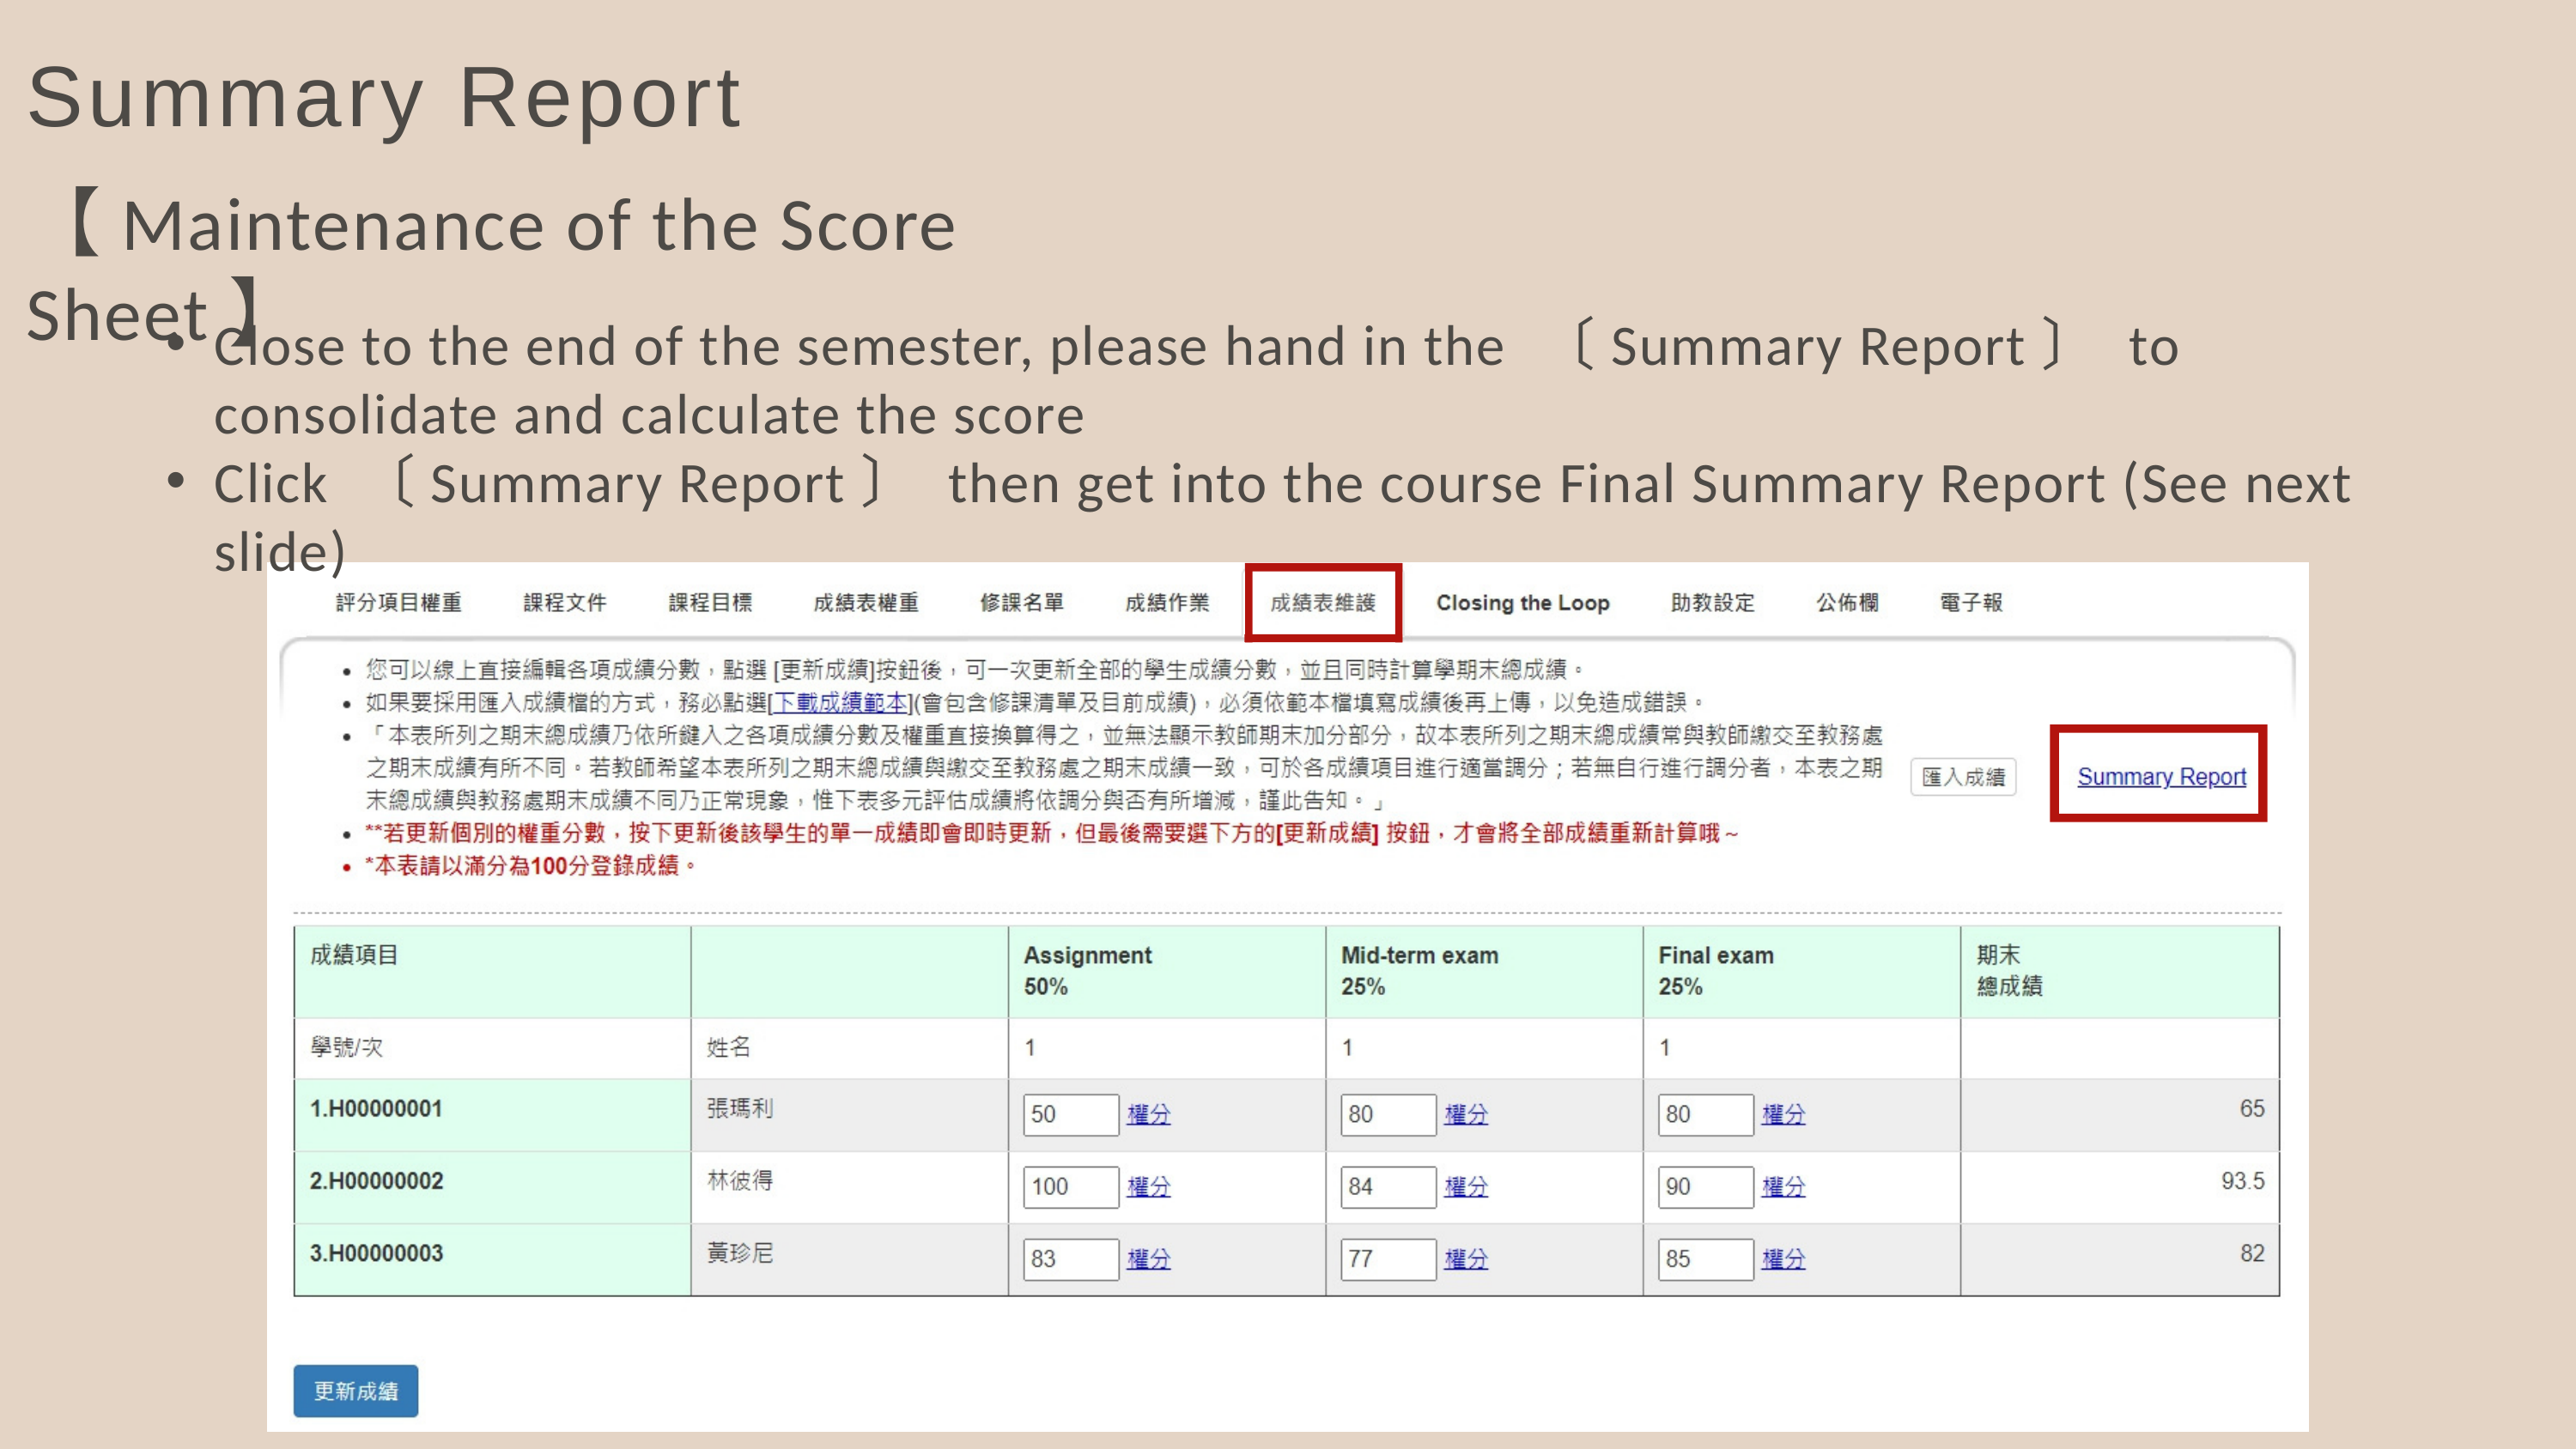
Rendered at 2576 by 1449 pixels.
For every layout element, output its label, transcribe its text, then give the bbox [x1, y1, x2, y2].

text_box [2109, 664, 2208, 882]
text_box Close to the end of the semester, please hand in the 〔Summary Report〕 to consolidate and calculate the score Click 〔Summary Report〕 then get into the course Final Summary Report (See next slide) [117, 307, 2459, 583]
picture [267, 562, 2309, 1432]
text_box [1244, 562, 1403, 643]
text_box 【Maintenance of the Score Sheet】 [26, 174, 1253, 355]
text_box Summary Report [26, 38, 805, 144]
